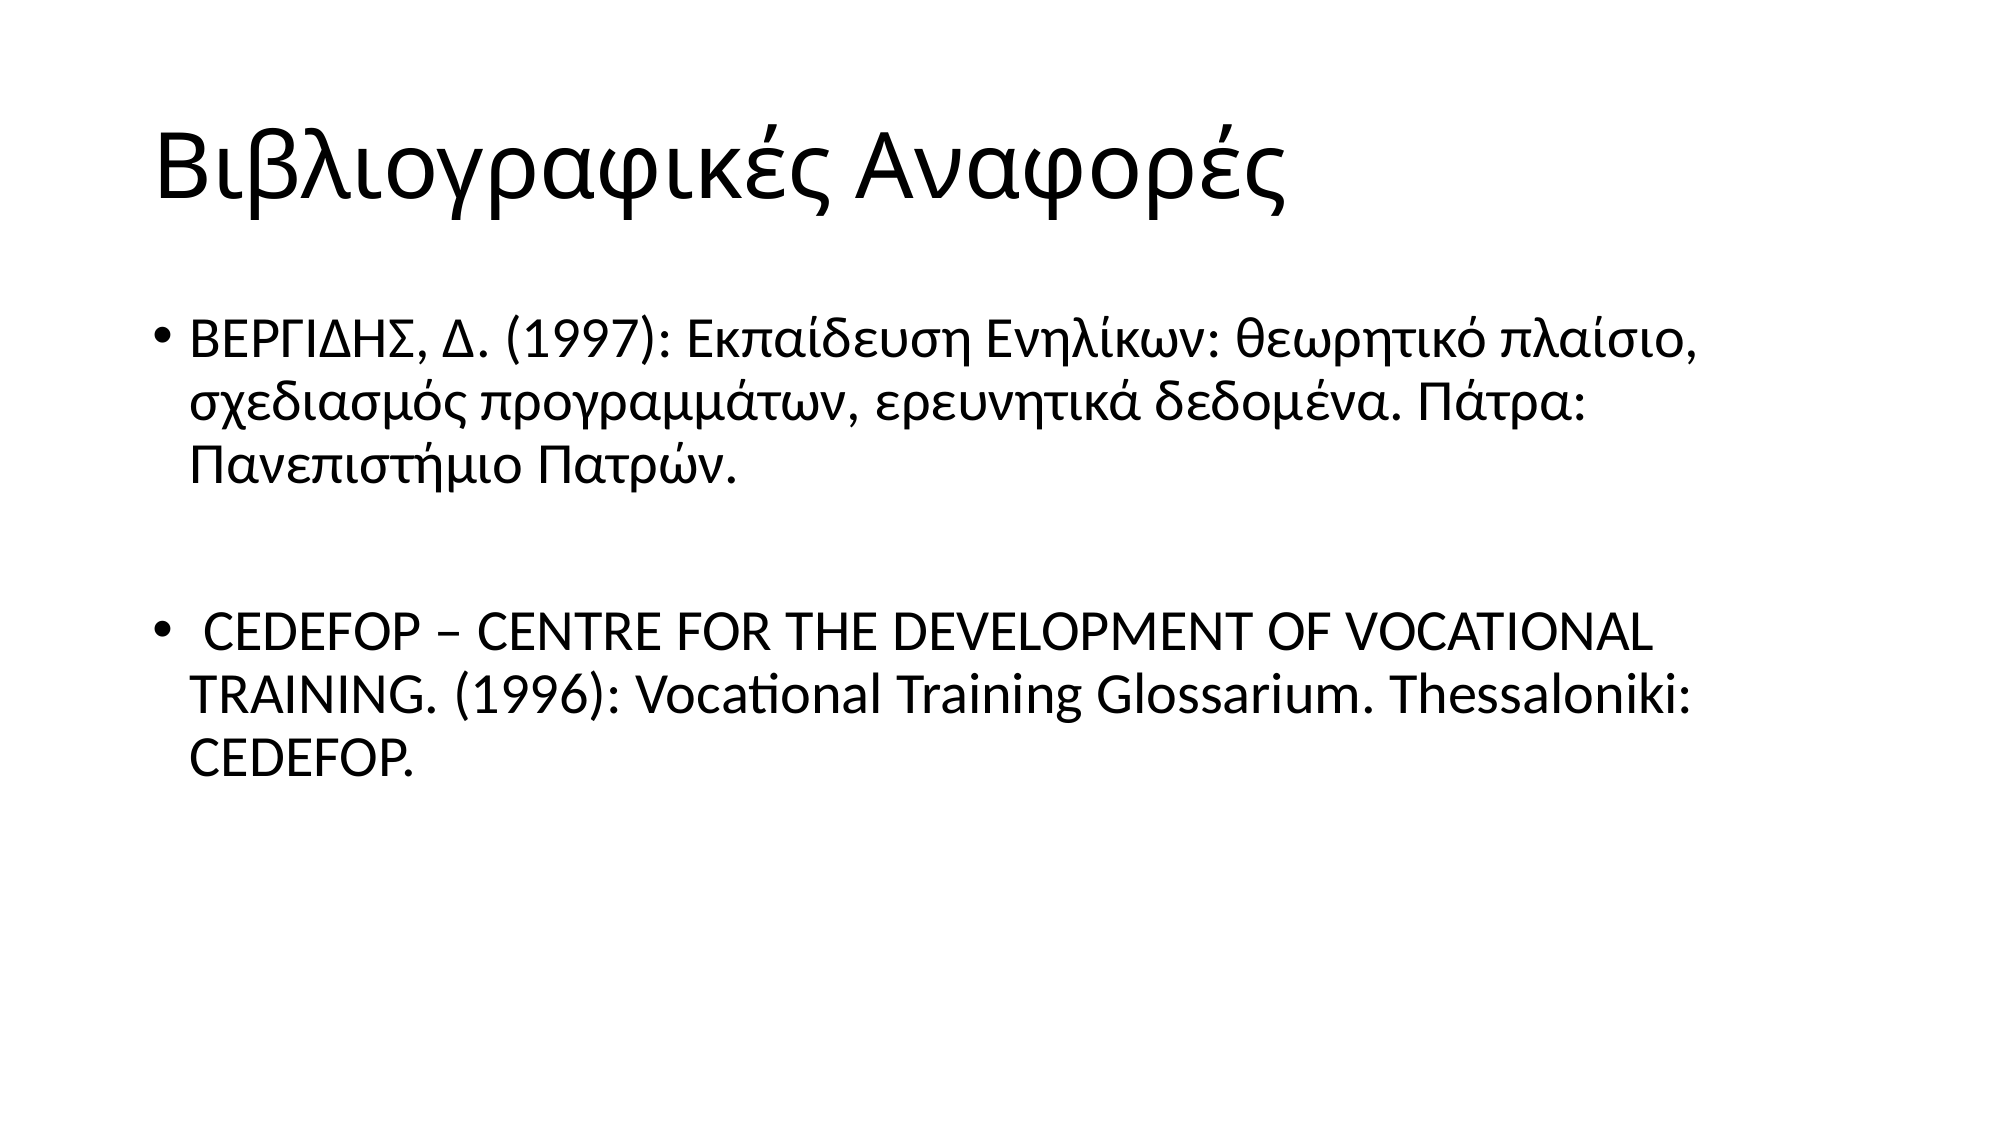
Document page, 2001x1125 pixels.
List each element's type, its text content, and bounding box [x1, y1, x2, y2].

list ΒΕΡΓΙΔΗΣ, Δ. (1997): Εκπαίδευση Ενηλίκων: θεωρητικό πλαίσιο, σχεδιασμός προγραμμάτων, ερευνητικά δεδομένα. Πάτρα: Πανεπιστήμιο Πατρών. CEDEFOP – CENTRE FOR THE DEVELOPMENT OF VOCATIONAL TRAINING. (1996): Vocational Training Glossarium. Thessaloniki: CEDEFOP. [137, 299, 1863, 1014]
title Βιβλιογραφικές Αναφορές [137, 59, 1863, 278]
